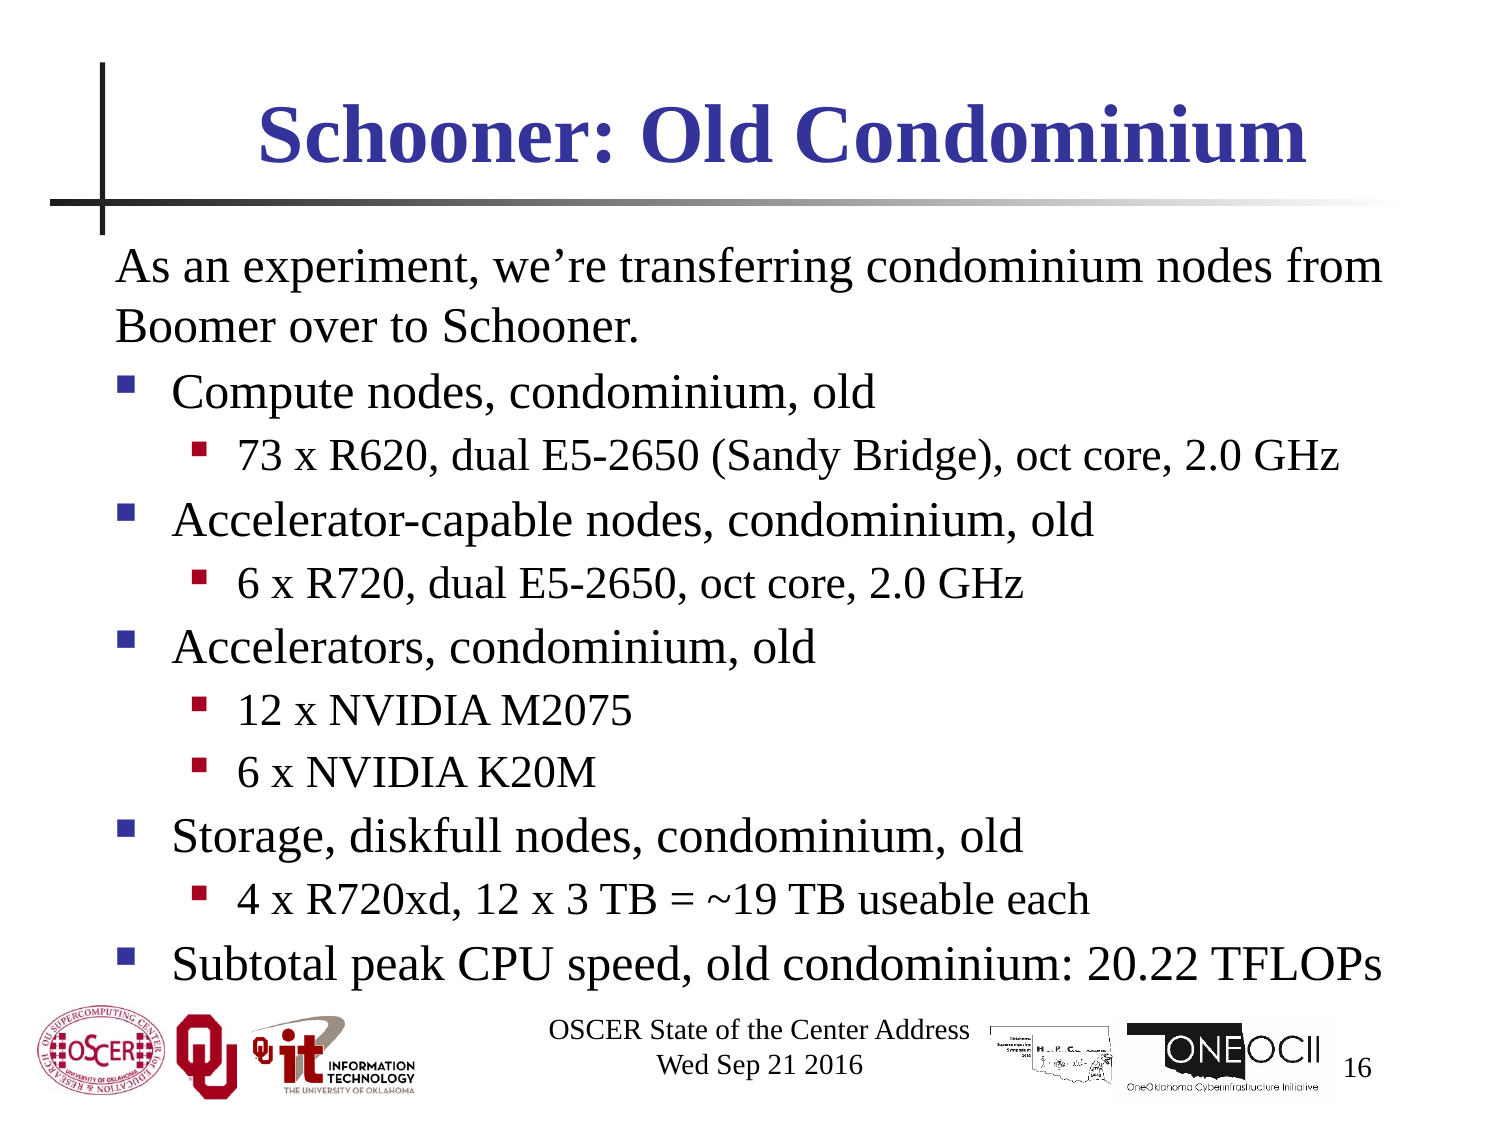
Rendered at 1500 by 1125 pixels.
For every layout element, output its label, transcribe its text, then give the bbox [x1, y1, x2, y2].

picture [1088, 1012, 1336, 1102]
slide_number 16 [1174, 1015, 1388, 1091]
picture [37, 1005, 165, 1095]
title Schooner: Old Condominium [124, 74, 1442, 187]
footer OSCER State of the Center Address Wed Sep 21 2016 [431, 1012, 1088, 1088]
picture [174, 1005, 425, 1104]
list As an experiment, we’re transferring condominium nodes from Boomer over to Schooner. Compute nodes, condominium, old 73 x R620, dual E5-2650 (Sandy Bridge), oct core, 2.0 GHz Accelerator-capable nodes, condominium, old 6 x R720, dual E5-2650, oct core, 2.0 GHz Accelerators, condominium, old 12 x NVIDIA M2075 6 x NVIDIA K20M Storage, diskfull nodes, condominium, old 4 x R720xd, 12 x 3 TB = ~19 TB useable each Subtotal peak CPU speed, old condominium: 20.22 TFLOPs [99, 224, 1426, 988]
